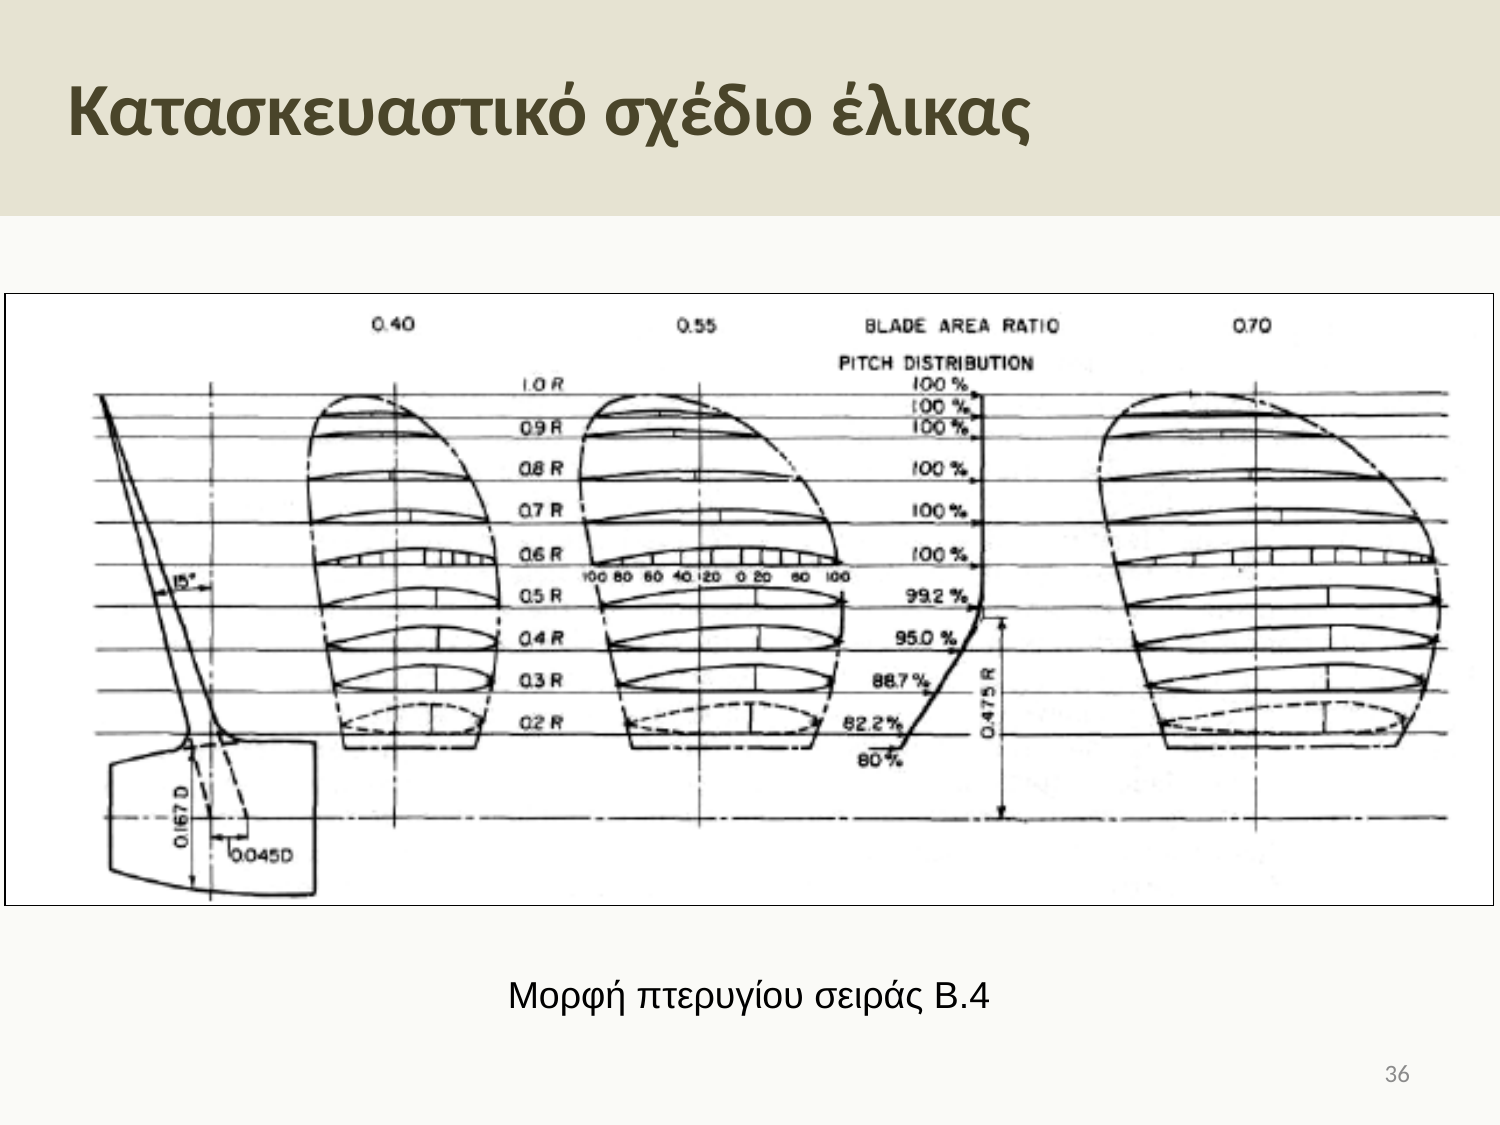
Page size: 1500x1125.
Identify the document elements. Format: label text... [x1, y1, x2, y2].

text_box Μορφή πτερυγίου σειράς Β.4 [146, 964, 1352, 1024]
title Κατασκευαστικό σχέδιο έλικας [53, 14, 1425, 197]
slide_number 35 [1074, 1042, 1425, 1103]
picture [5, 293, 1493, 906]
